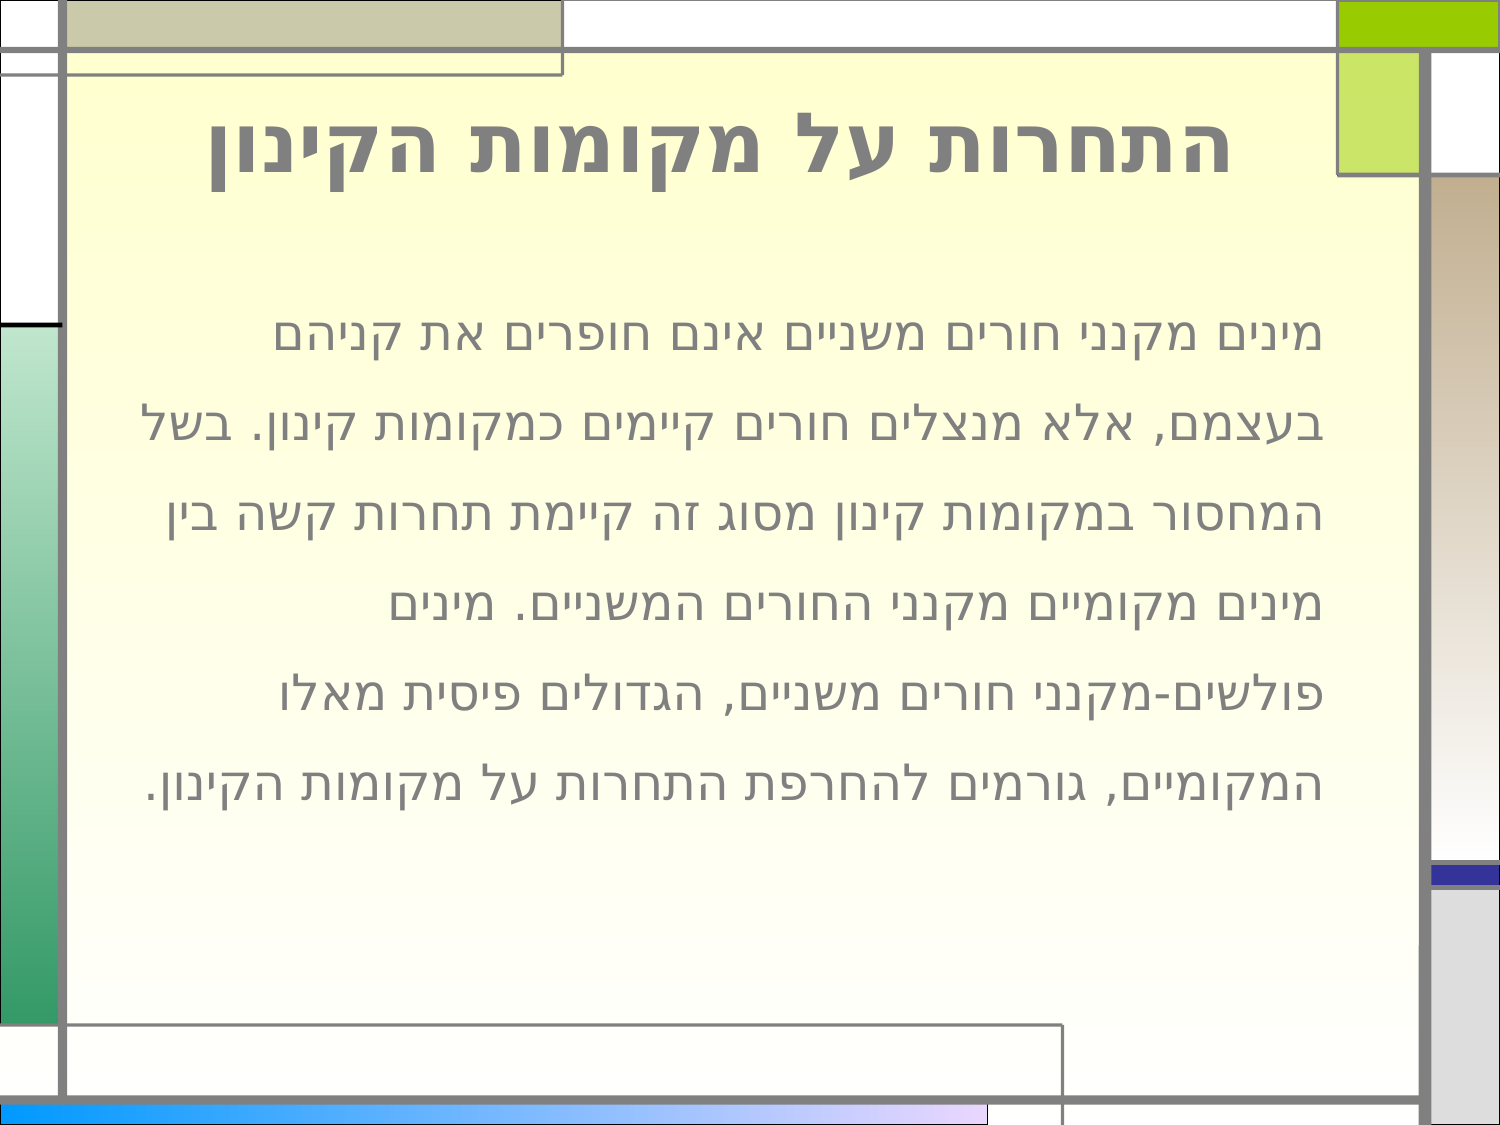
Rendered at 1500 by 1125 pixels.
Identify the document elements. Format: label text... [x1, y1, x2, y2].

title התחרות על מקומות הקינון [100, 45, 1341, 233]
list מינים מקנני חורים משניים אינם חופרים את קניהם בעצמם, אלא מנצלים חורים קיימים כמקומות קינון. בשל המחסור במקומות קינון מסוג זה קיימת תחרות קשה בין מינים מקומיים מקנני החורים המשניים. מינים פולשים-מקנני חורים משניים, הגדולים פיסית מאלו המקומיים, גורמים להחרפת התחרות על מקומות הקינון. [123, 262, 1341, 1005]
